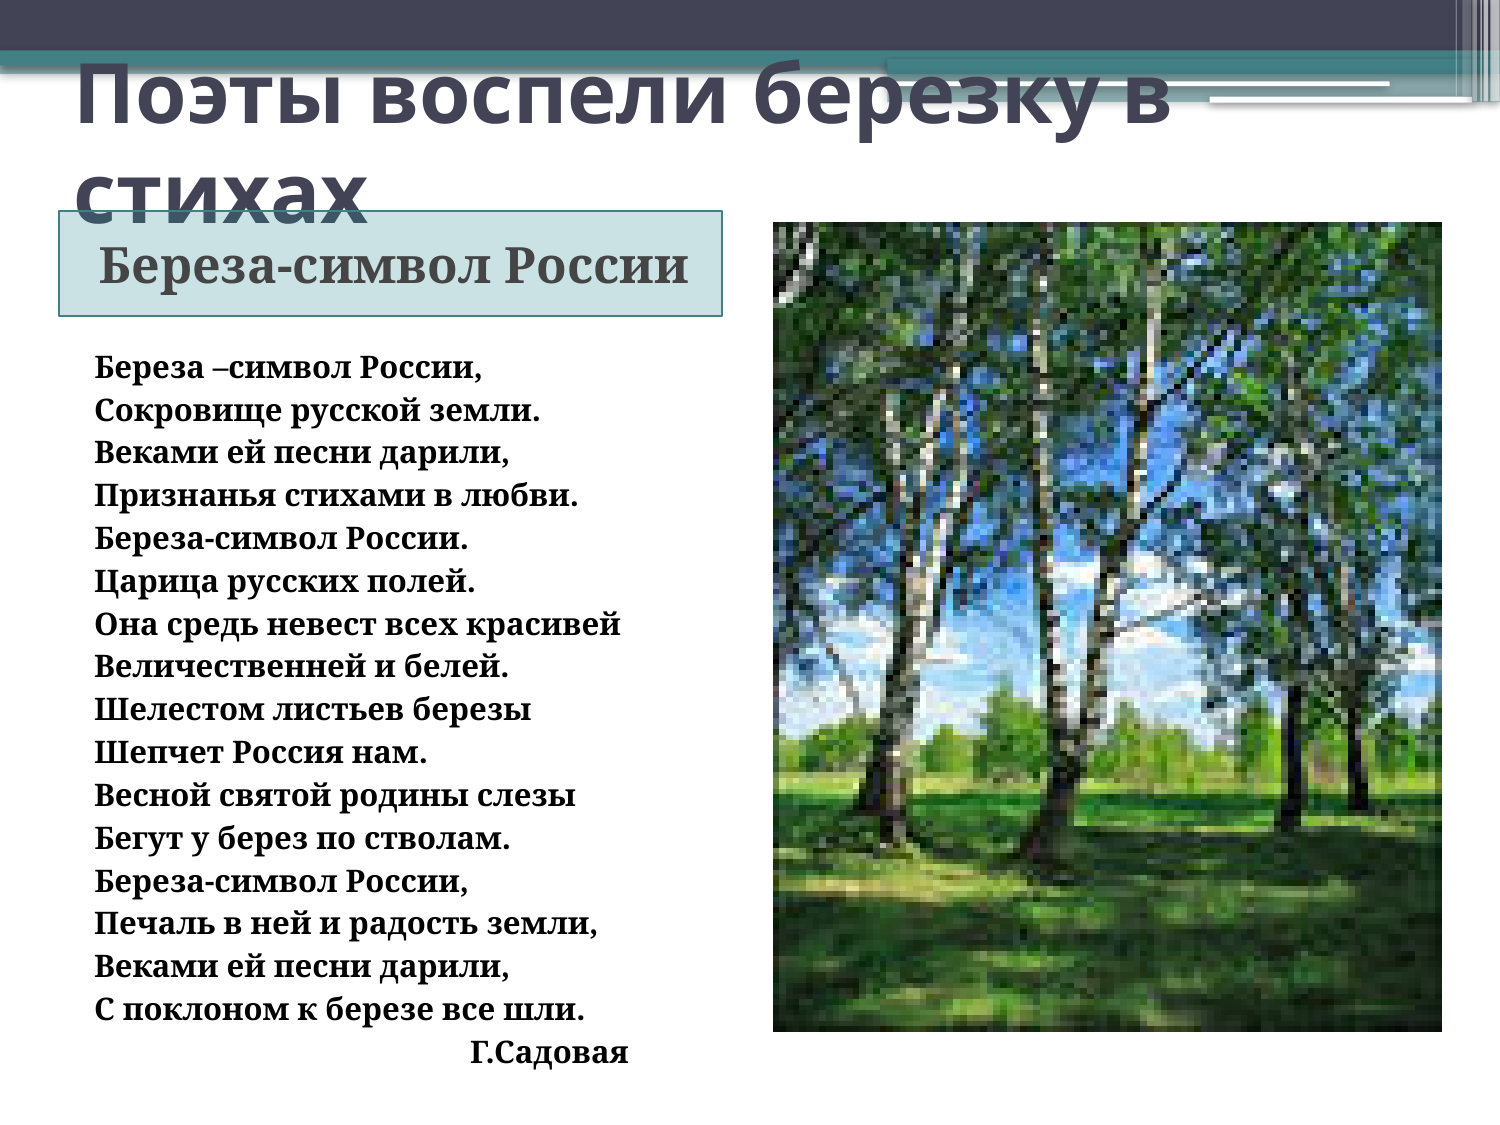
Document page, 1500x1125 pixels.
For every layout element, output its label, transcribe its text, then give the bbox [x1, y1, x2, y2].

list Береза-символ России [58, 210, 723, 317]
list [773, 222, 1442, 1032]
list Береза –символ России, Сокровище русской земли. Веками ей песни дарили, Признанья стихами в любви. Береза-символ России. Царица русских полей. Она средь невест всех красивей Величественней и белей. Шелестом листьев березы Шепчет Россия нам. Весной святой родины слезы Бегут у берез по стволам. Береза-символ России, Печаль в ней и радость земли, Веками ей песни дарили, С поклоном к березе все шли. Г.Садовая [62, 339, 726, 1082]
title Поэты воспели березку в стихах [58, 0, 1434, 281]
